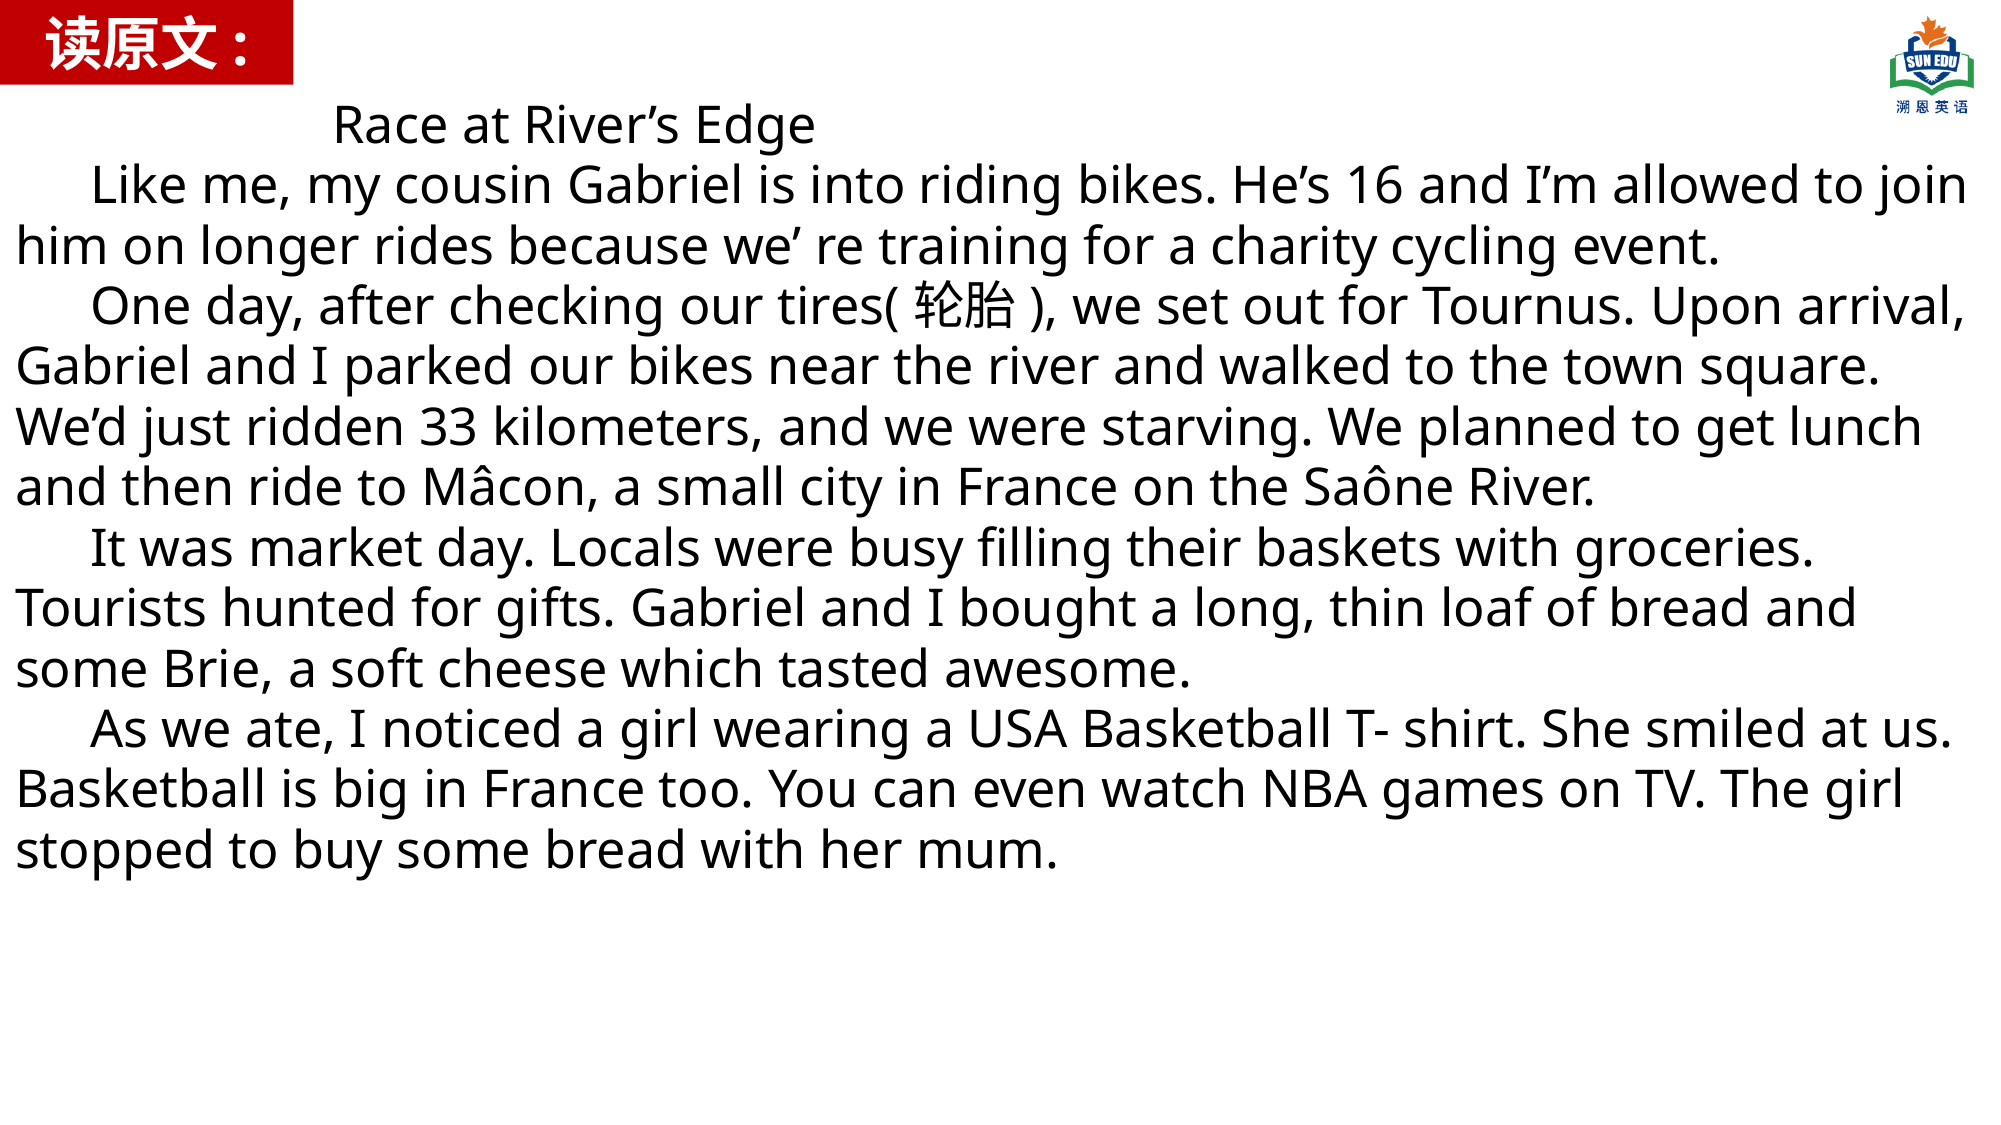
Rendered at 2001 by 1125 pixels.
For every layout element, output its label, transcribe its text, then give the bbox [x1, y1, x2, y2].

picture [1882, 13, 1983, 119]
text_box 读原文: [0, 0, 294, 85]
text_box Race at River’s Edge Like me, my cousin Gabriel is into riding bikes. He’s 16 and I’m allowed to join him on longer rides because we’ re training for a charity cycling event. One day, after checking our tires(轮胎), we set out for Tournus. Upon arrival, Gabriel and I parked our bikes near the river and walked to the town square. We’d just ridden 33 kilometers, and we were starving. We planned to get lunch and then ride to Mâcon, a small city in France on the Saône River. It was market day. Locals were busy filling their baskets with groceries. Tourists hunted for gifts. Gabriel and I bought a long, thin loaf of bread and some Brie, a soft cheese which tasted awesome. As we ate, I noticed a girl wearing a USA Basketball T- shirt. She smiled at us. Basketball is big in France too. You can even watch NBA games on TV. The girl stopped to buy some bread with her mum. [0, 85, 2000, 1007]
